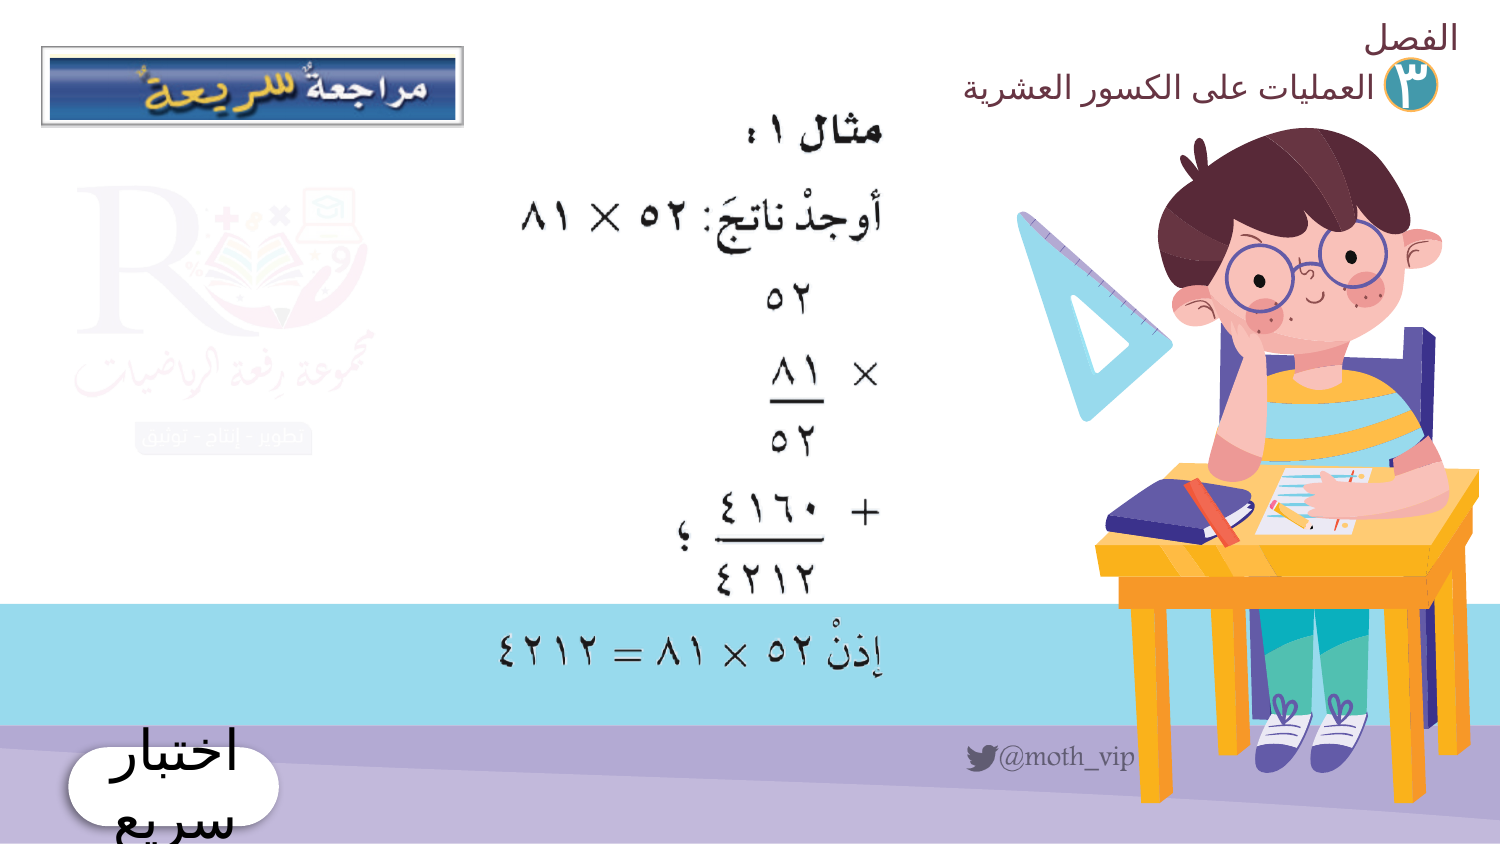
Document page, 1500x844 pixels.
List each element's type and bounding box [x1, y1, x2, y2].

text_box [1016, 211, 1174, 423]
text_box [41, 45, 464, 129]
text_box [1094, 166, 1481, 804]
text_box [60, 730, 292, 833]
picture [337, 98, 979, 746]
text_box [874, 0, 1500, 159]
